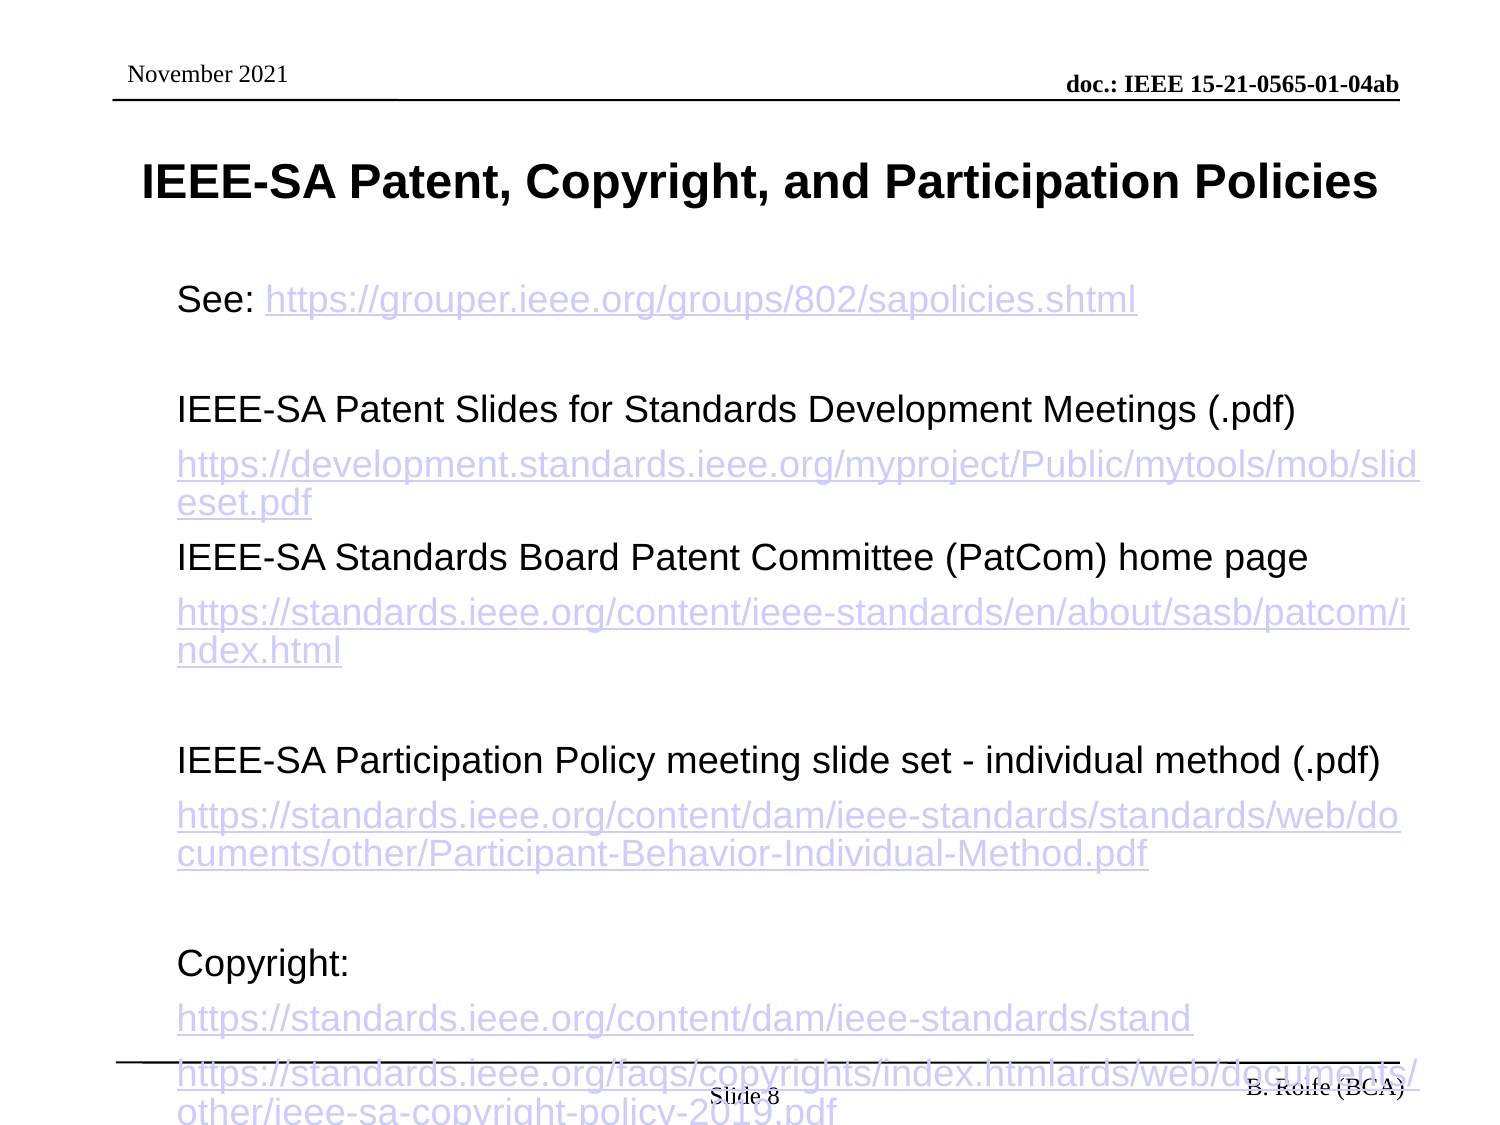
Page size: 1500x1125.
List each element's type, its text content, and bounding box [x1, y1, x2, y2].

title IEEE-SA Patent, Copyright, and Participation Policies [123, 113, 1398, 244]
list See: https://grouper.ieee.org/groups/802/sapolicies.shtml IEEE-SA Patent Slides for Standards Development Meetings (.pdf) https://development.standards.ieee.org/myproject/Public/mytools/mob/slideset.pdf IEEE-SA Standards Board Patent Committee (PatCom) home page https://standards.ieee.org/content/ieee-standards/en/about/sasb/patcom/index.html IEEE-SA Participation Policy meeting slide set - individual method (.pdf) https://standards.ieee.org/content/dam/ieee-standards/standards/web/documents/other/Participant-Behavior-Individual-Method.pdf Copyright: https://standards.ieee.org/content/dam/ieee-standards/stand https://standards.ieee.org/faqs/copyrights/index.htmlards/web/documents/other/ieee-sa-copyright-policy-2019.pdf https://standards.ieee.org/ipr/copyright-materials.html [161, 266, 1436, 1047]
slide_number Slide 8 [690, 1075, 799, 1115]
